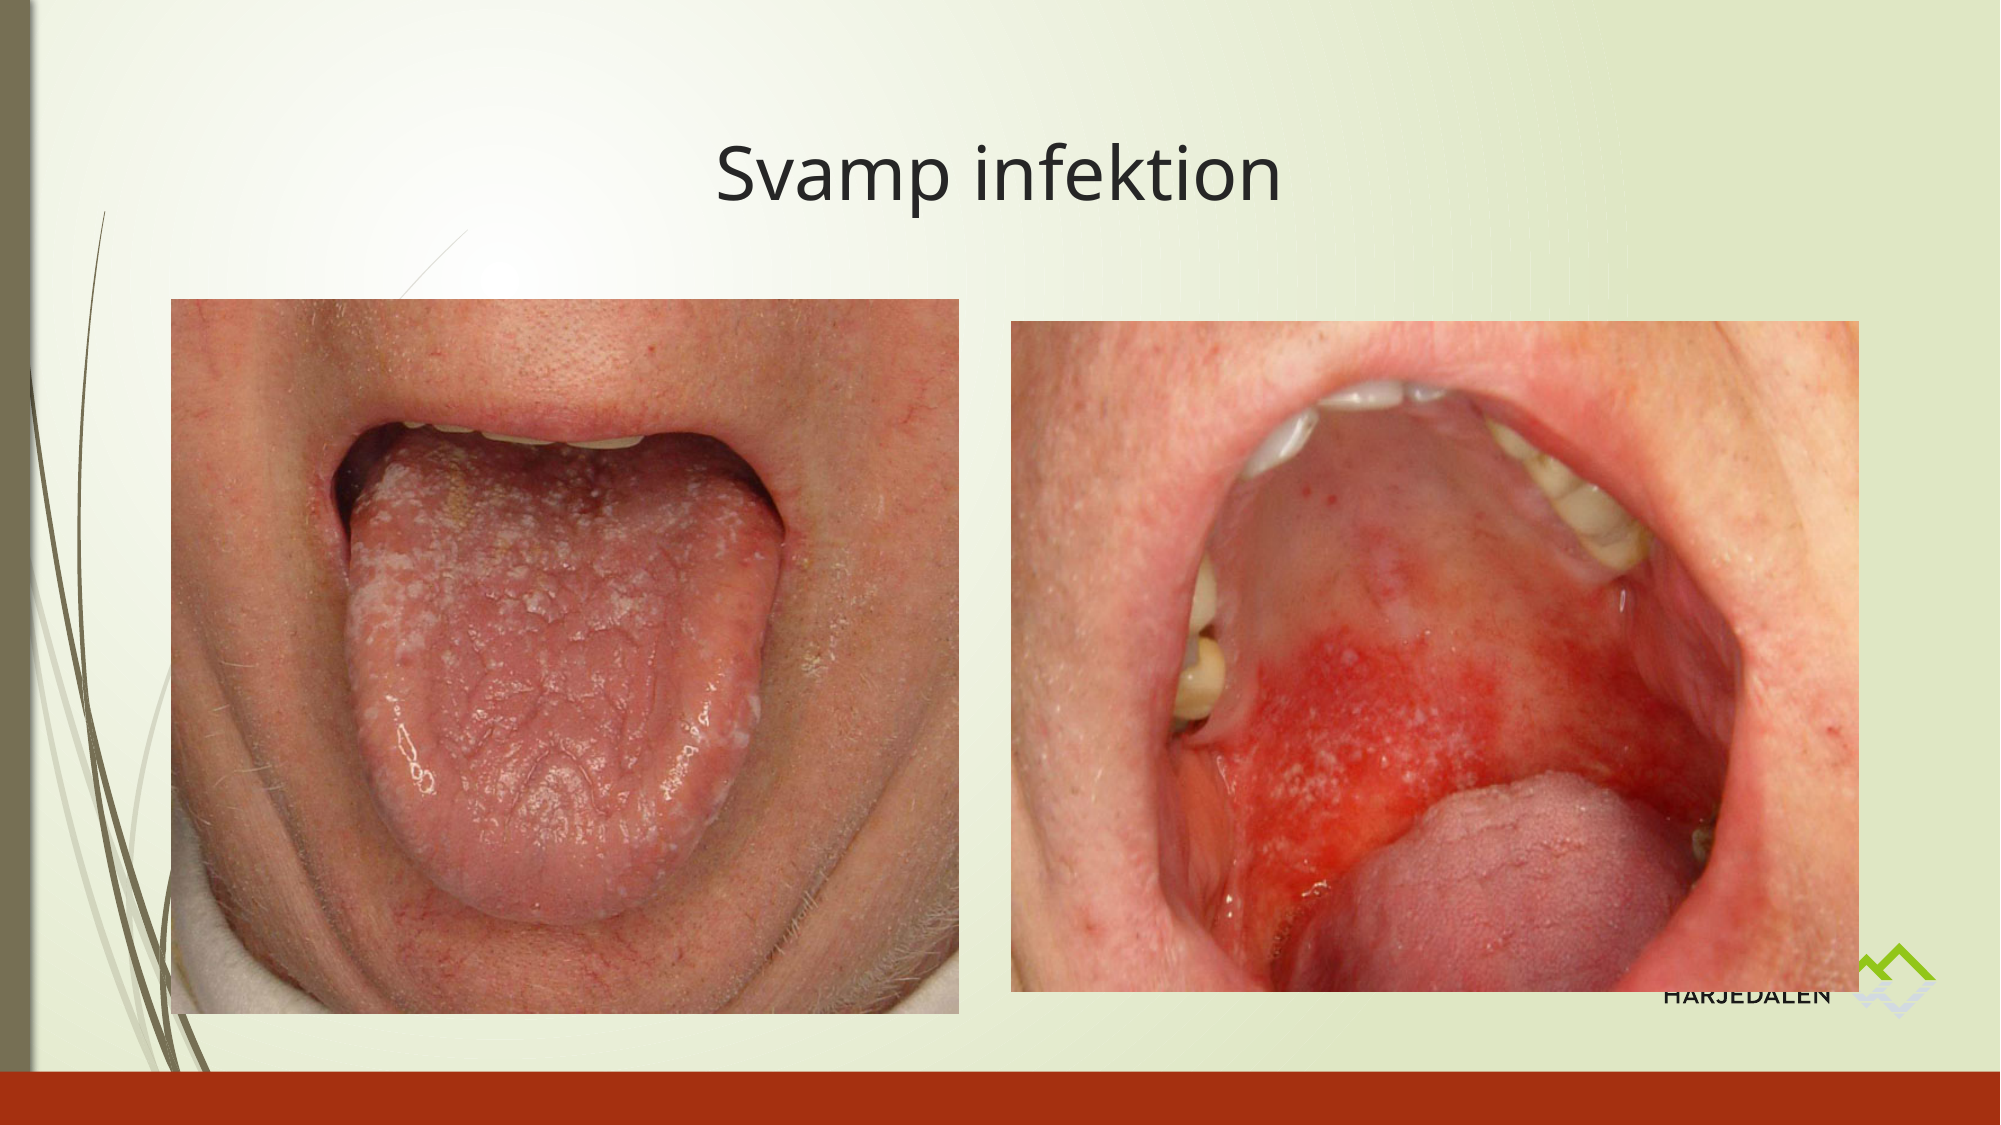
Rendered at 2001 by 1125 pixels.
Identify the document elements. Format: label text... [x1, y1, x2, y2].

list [171, 298, 960, 1014]
title Svamp infektion [141, 118, 1859, 225]
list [1010, 320, 1859, 993]
